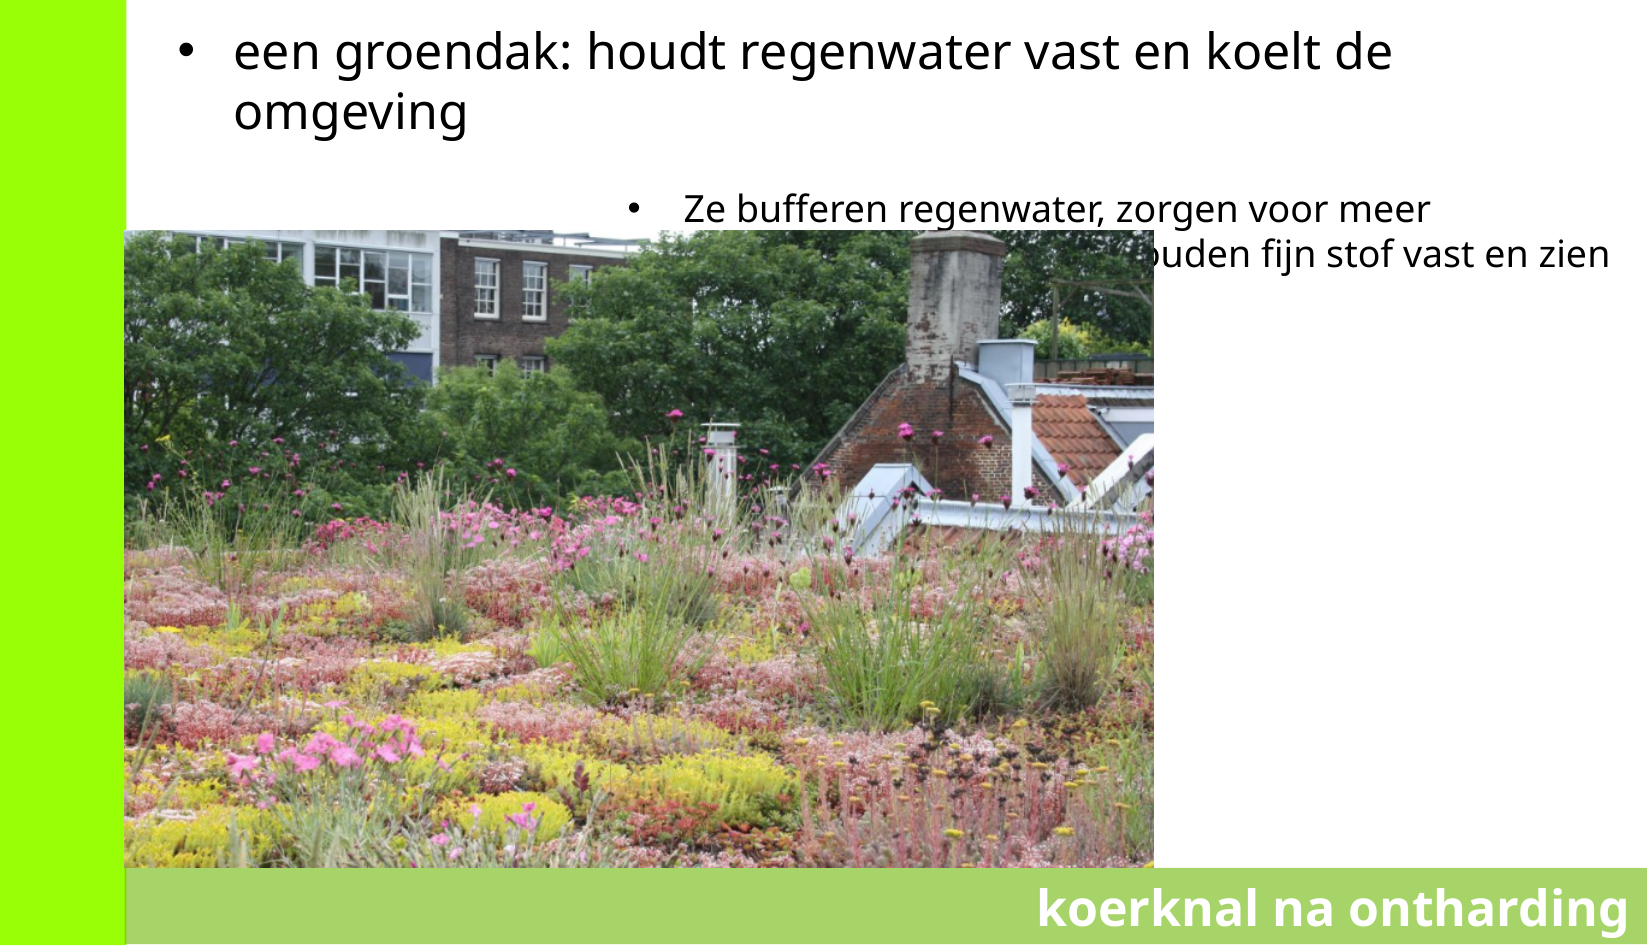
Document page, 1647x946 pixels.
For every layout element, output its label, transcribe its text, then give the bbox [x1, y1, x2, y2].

picture [124, 230, 1154, 869]
text_box een groendak: houdt regenwater vast en koelt de omgeving Ze bufferen regenwater, zorgen voor meer biodiversiteit in de stad, houden fijn stof vast en zien er aantrekkelijk uit. [162, 12, 1647, 327]
text_box koerknal na ontharding [124, 867, 1647, 945]
